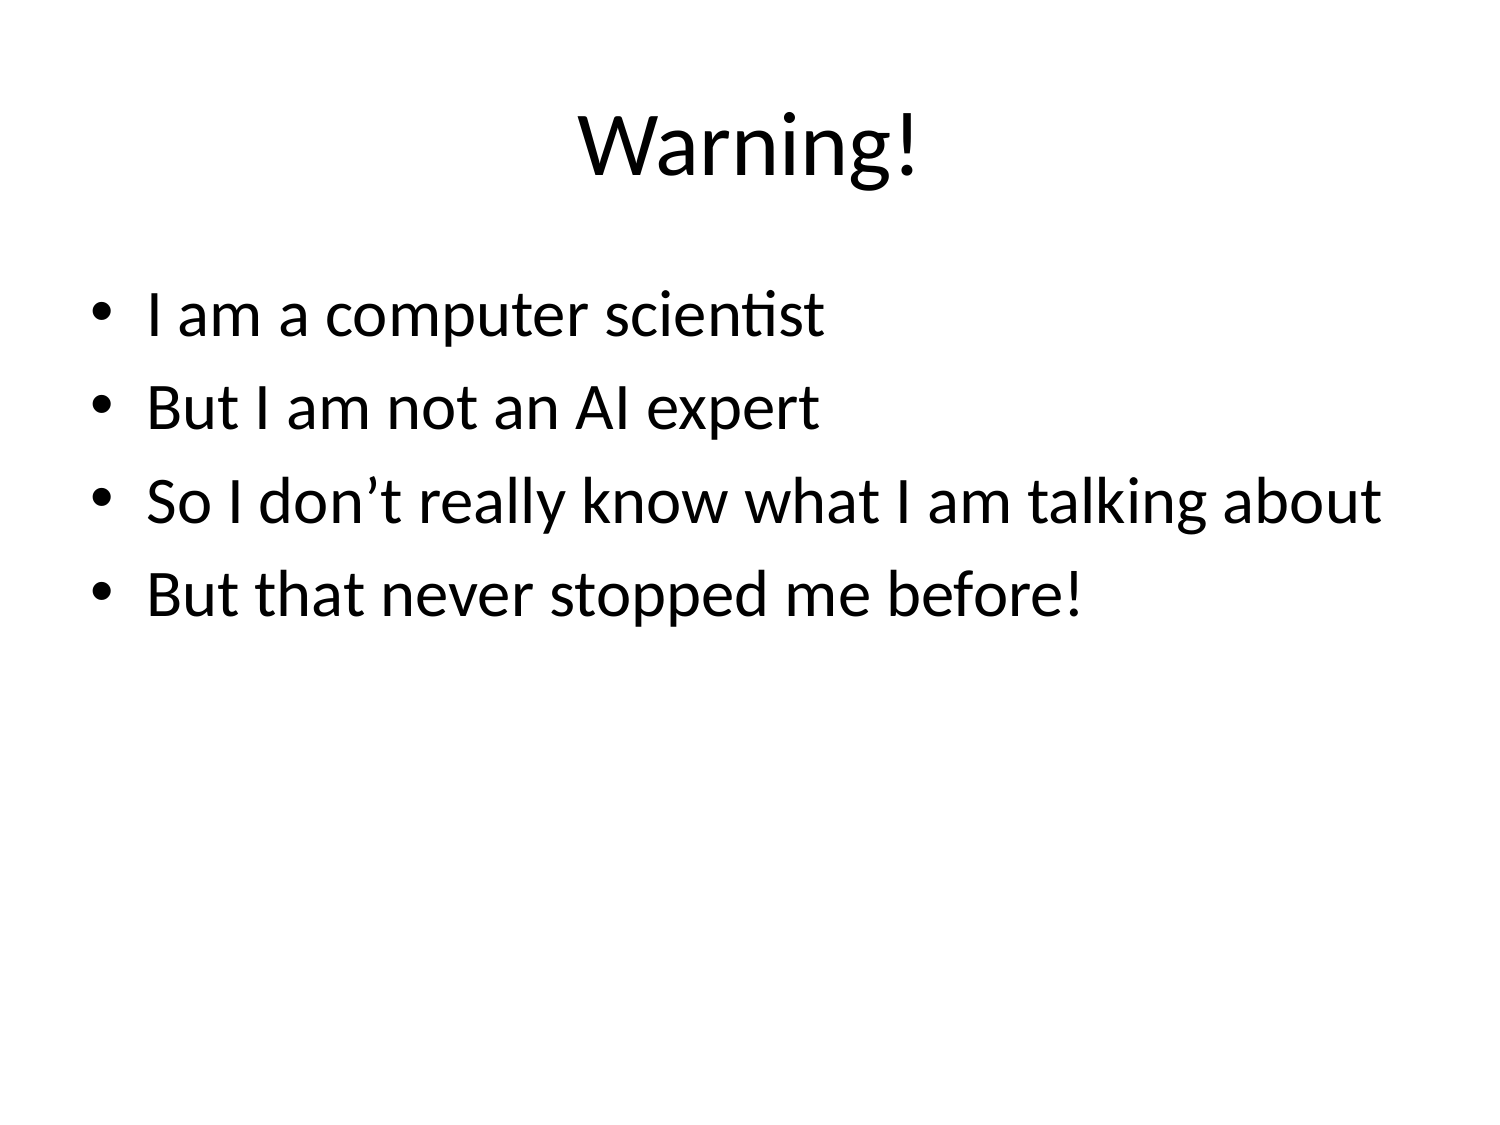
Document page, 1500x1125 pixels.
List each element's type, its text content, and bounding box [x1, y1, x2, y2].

list I am a computer scientist But I am not an AI expert So I don’t really know what I am talking about But that never stopped me before! [75, 262, 1425, 1005]
title Warning! [75, 45, 1425, 233]
